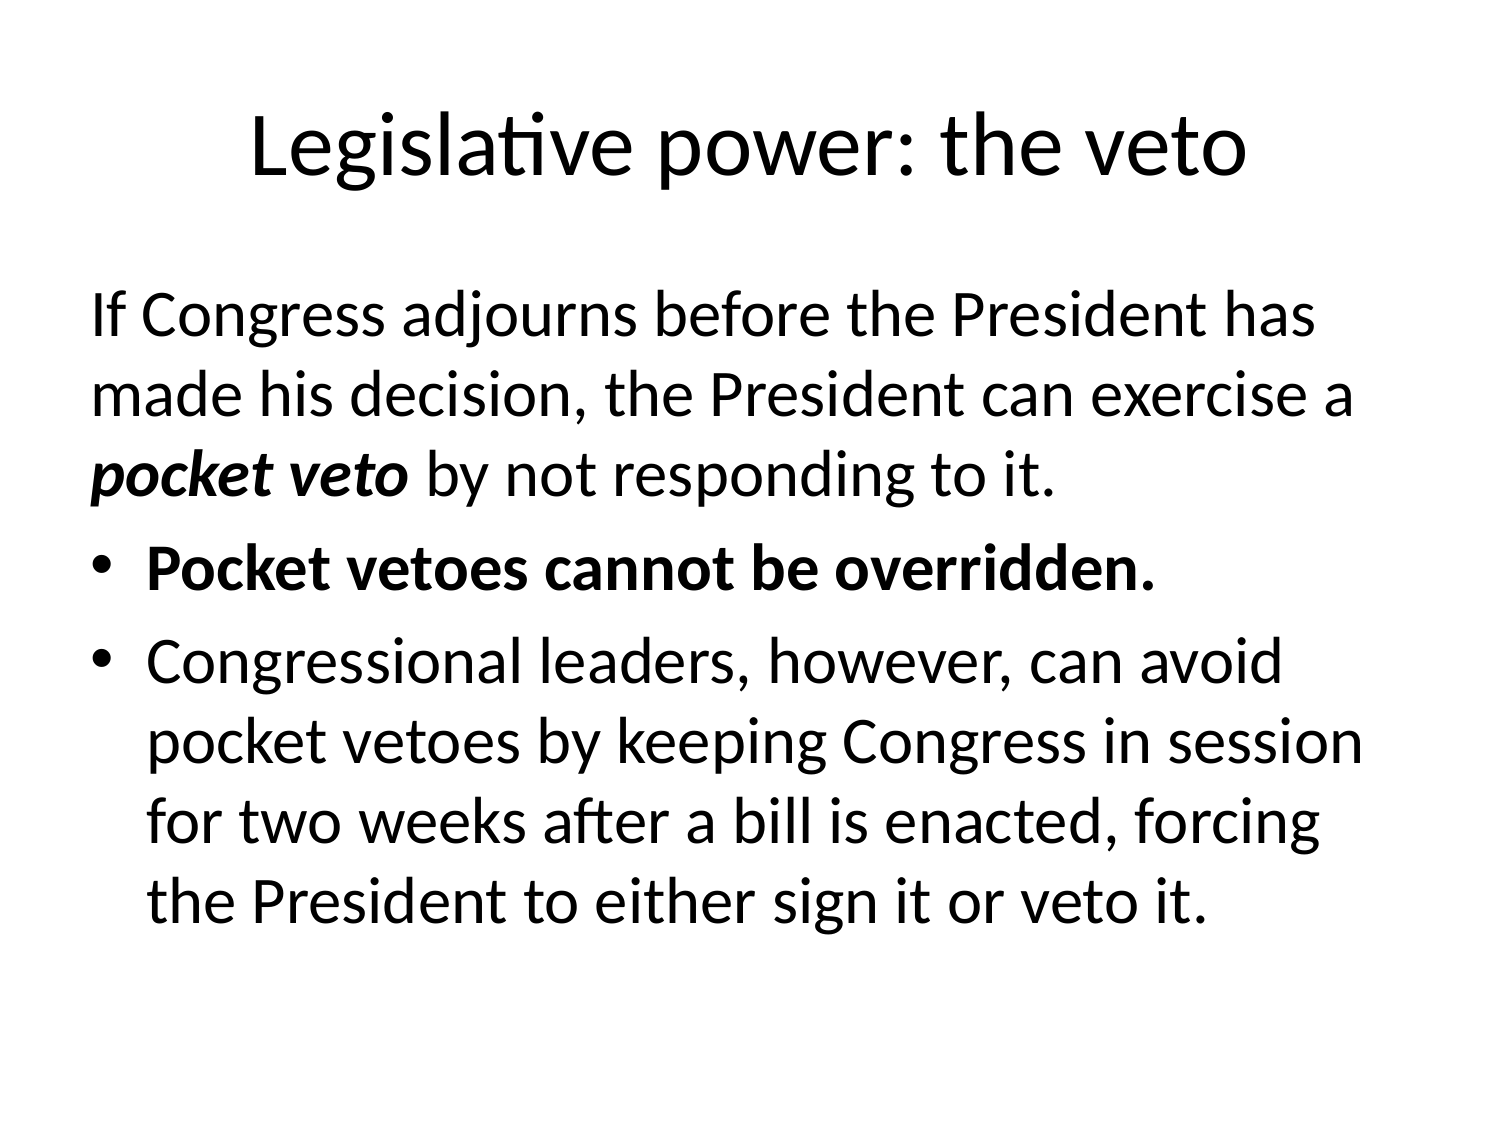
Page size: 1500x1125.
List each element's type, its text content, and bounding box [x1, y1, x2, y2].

title Legislative power: the veto [75, 45, 1425, 233]
list If Congress adjourns before the President has made his decision, the President can exercise a pocket veto by not responding to it. Pocket vetoes cannot be overridden. Congressional leaders, however, can avoid pocket vetoes by keeping Congress in session for two weeks after a bill is enacted, forcing the President to either sign it or veto it. [75, 262, 1425, 1005]
